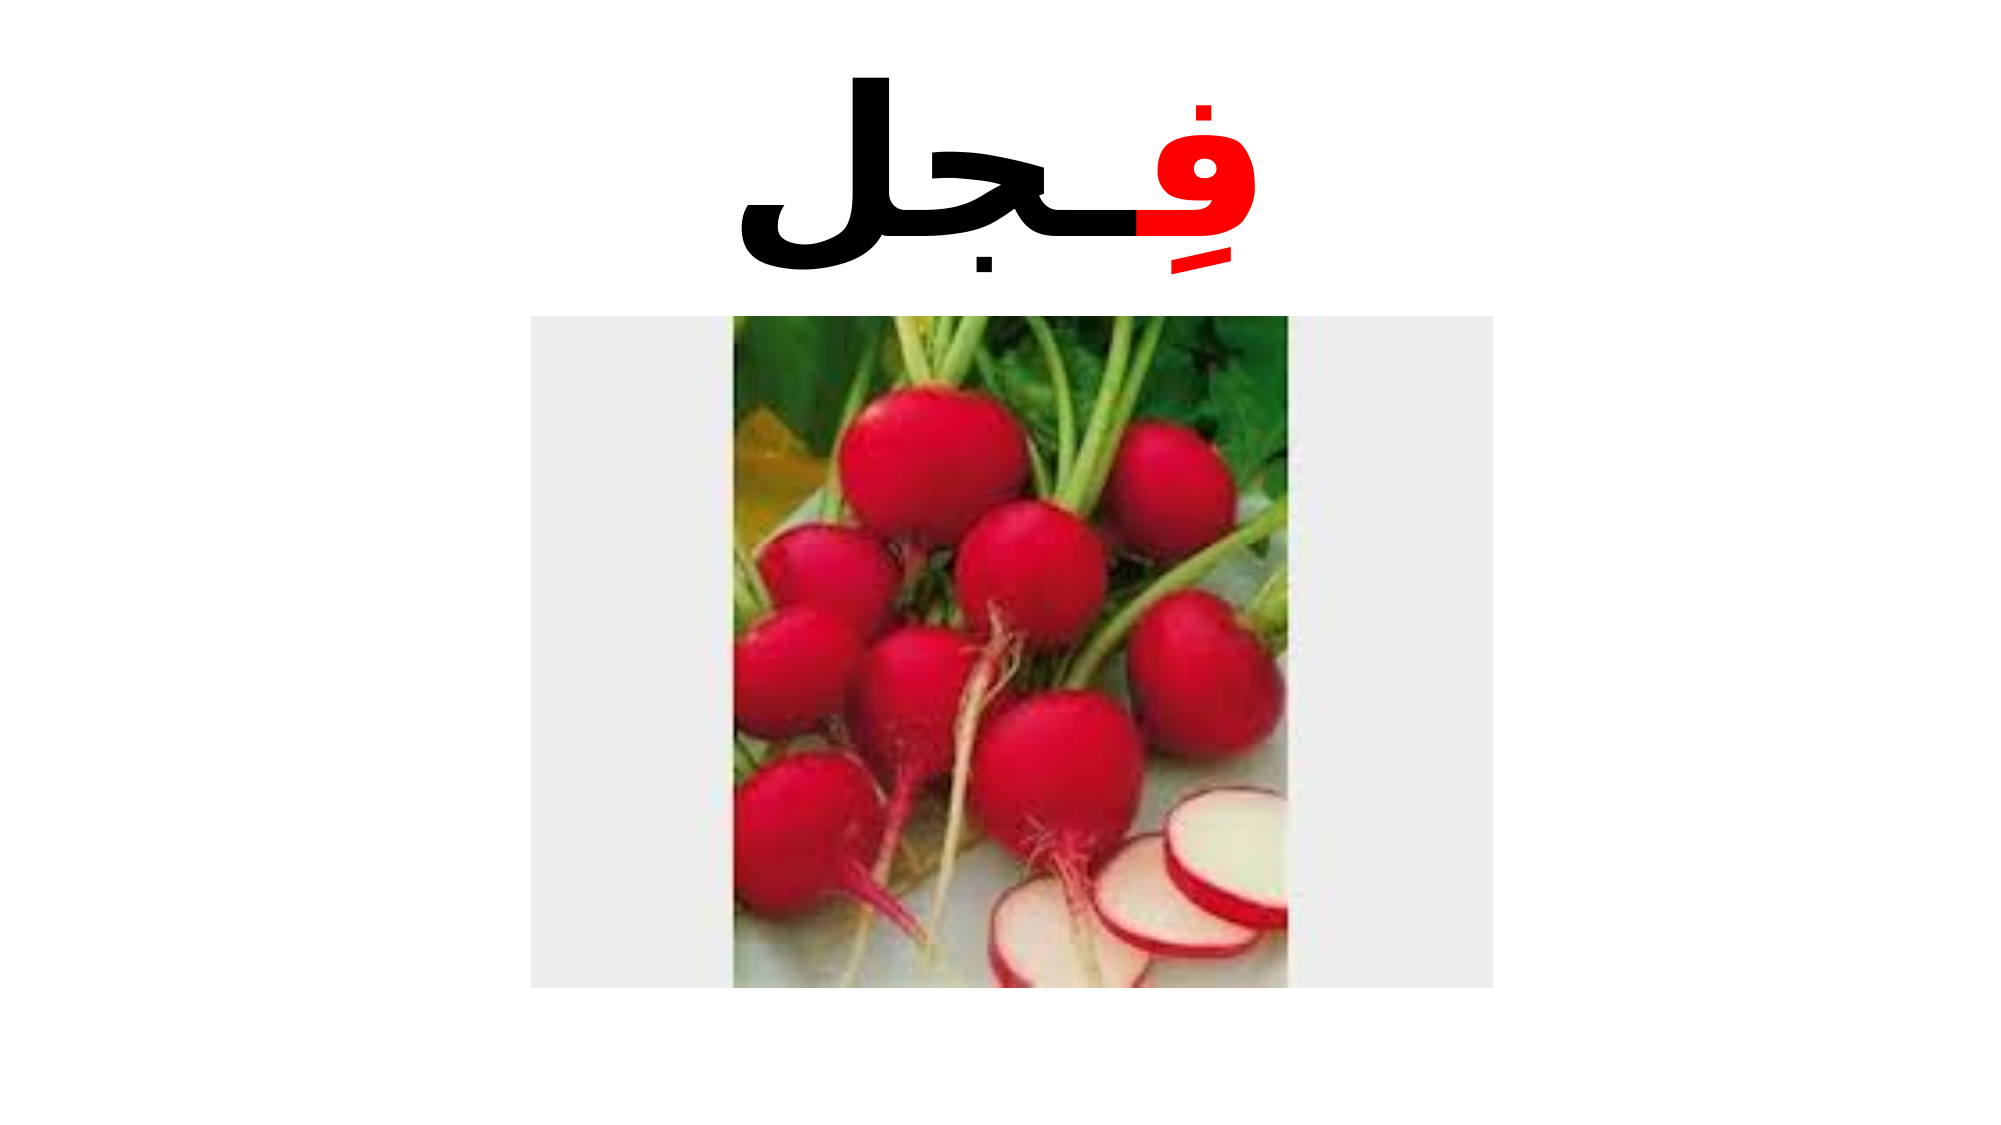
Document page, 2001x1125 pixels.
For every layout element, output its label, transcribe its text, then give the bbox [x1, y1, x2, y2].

picture [531, 316, 1493, 988]
title فِـجل [137, 59, 1863, 278]
